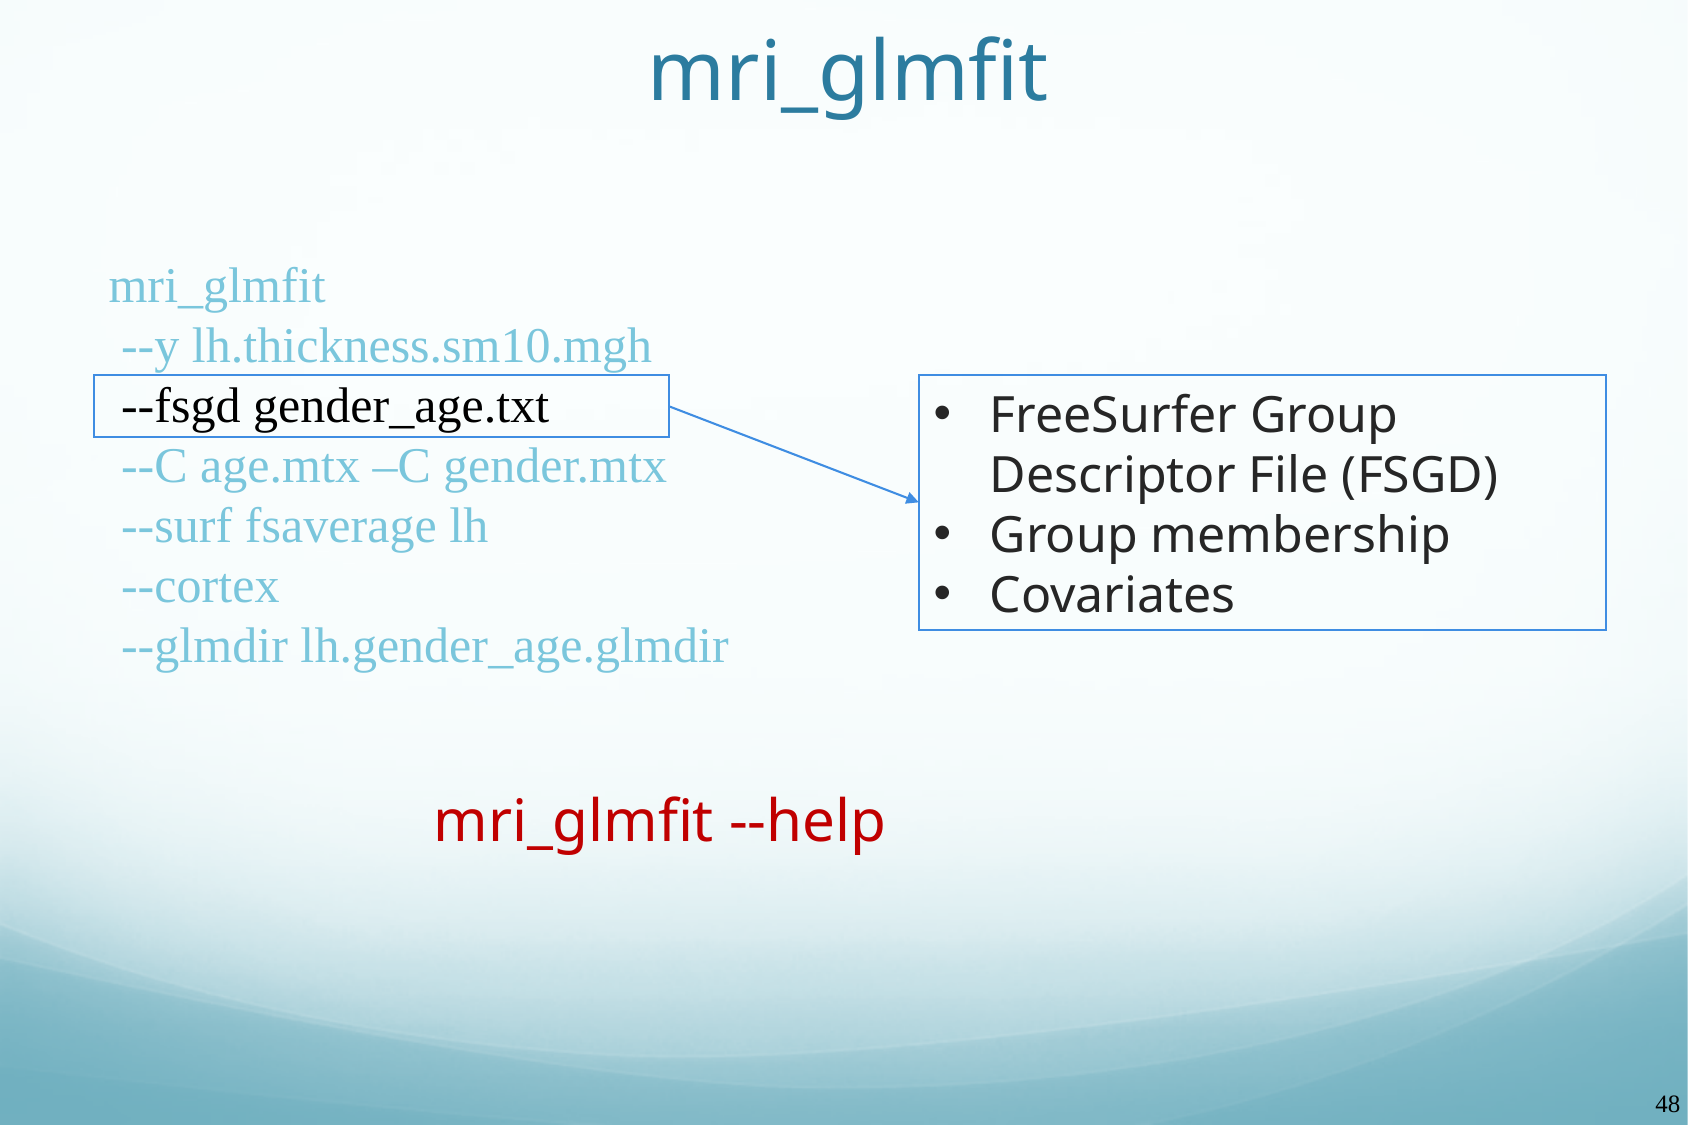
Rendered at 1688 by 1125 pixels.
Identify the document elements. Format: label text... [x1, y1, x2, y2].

text_box mri_glmfit --help [418, 775, 1157, 861]
text_box mri_glmfit [131, 12, 1566, 125]
text_box FreeSurfer Group Descriptor File (FSGD) Group membership Covariates [918, 374, 1607, 630]
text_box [668, 405, 920, 505]
text_box [93, 374, 669, 438]
text_box mri_glmfit --y lh.thickness.sm10.mgh --fsgd gender_age.txt --C age.mtx –C gender.mtx --surf fsaverage lh --cortex --glmdir lh.gender_age.glmdir [93, 438, 832, 680]
text_box mri_glmfit --y lh.thickness.sm10.mgh --fsgd gender_age.txt --C age.mtx –C gender.mtx --surf fsaverage lh --cortex --glmdir lh.gender_age.glmdir [93, 244, 832, 403]
